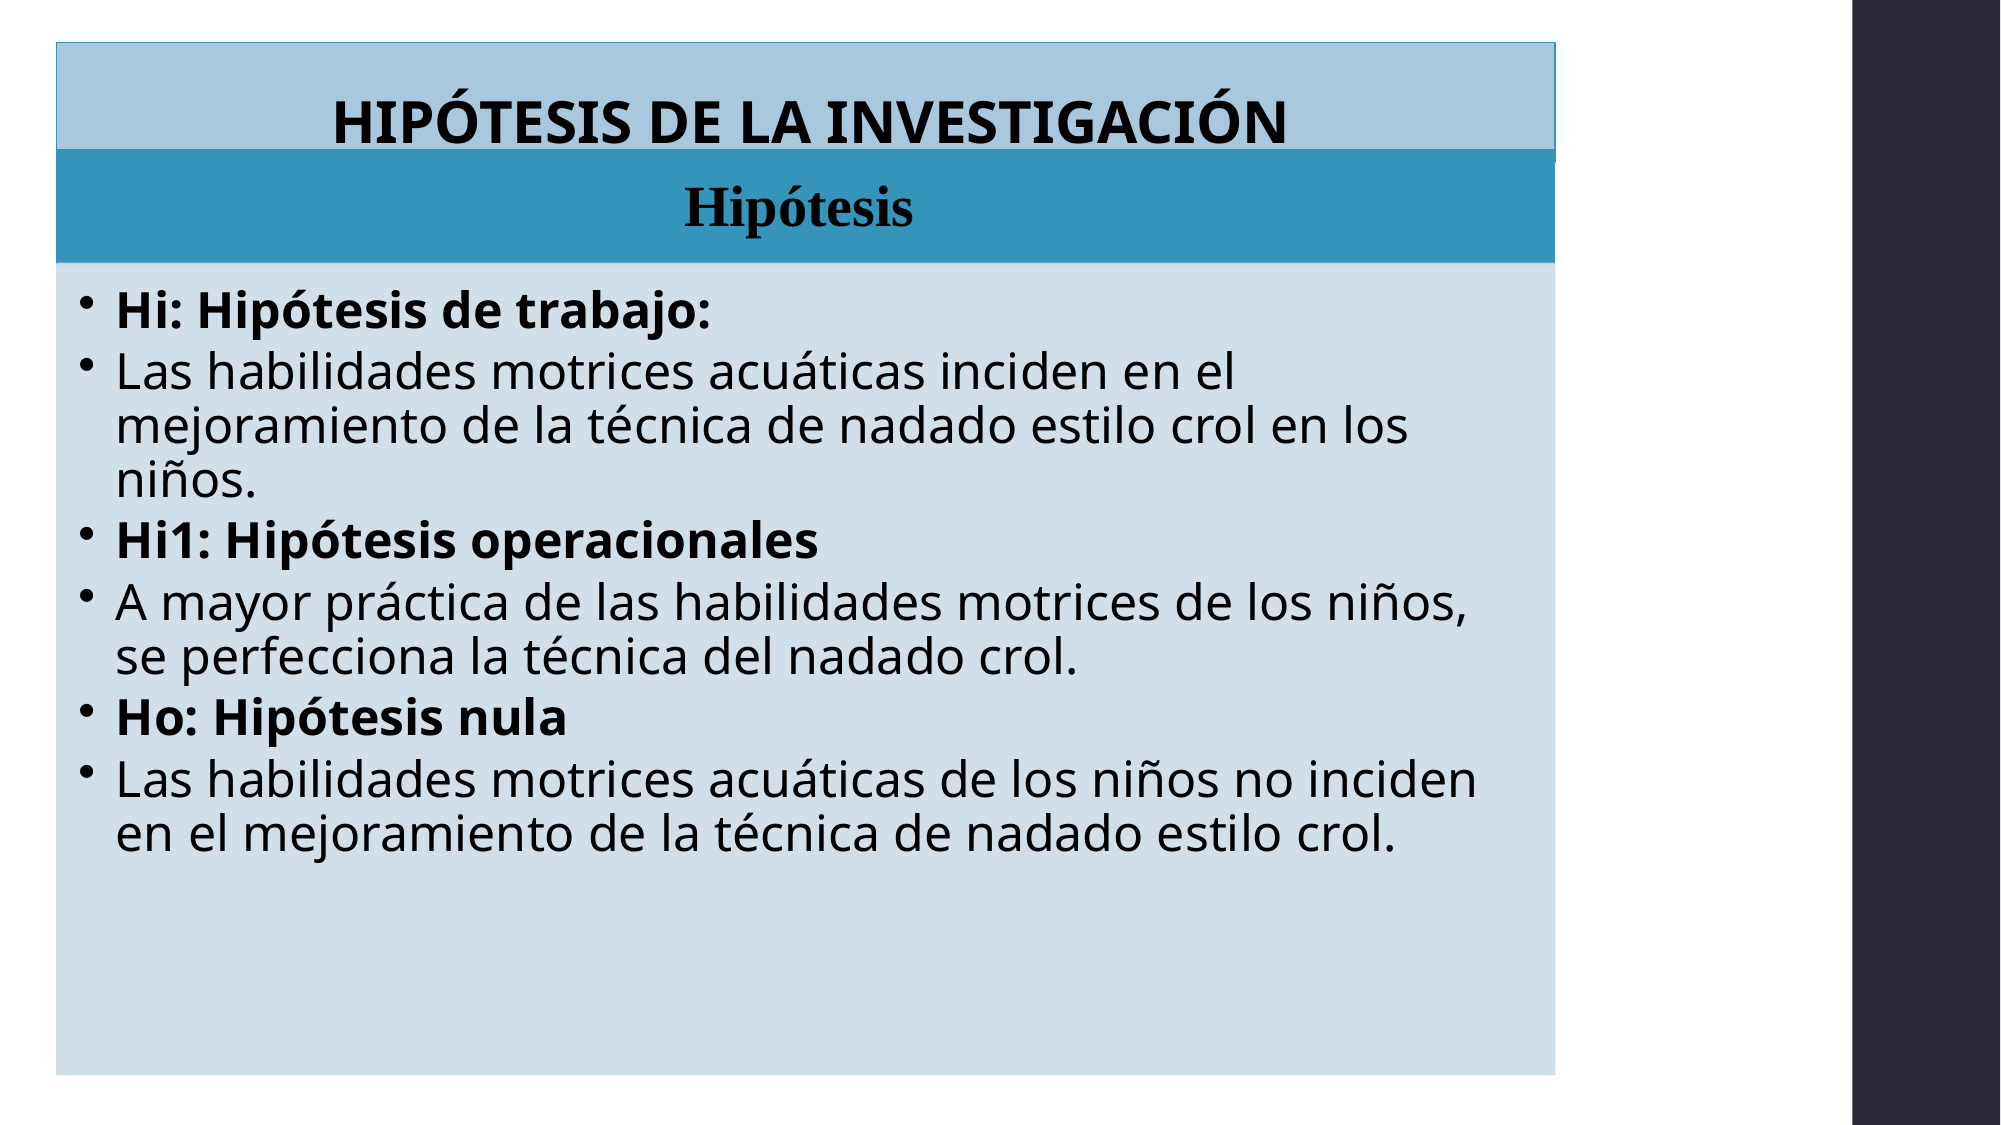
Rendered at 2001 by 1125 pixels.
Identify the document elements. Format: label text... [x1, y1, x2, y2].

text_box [56, 158, 1556, 1067]
text_box HIPÓTESIS DE LA INVESTIGACIÓN [56, 42, 1556, 156]
